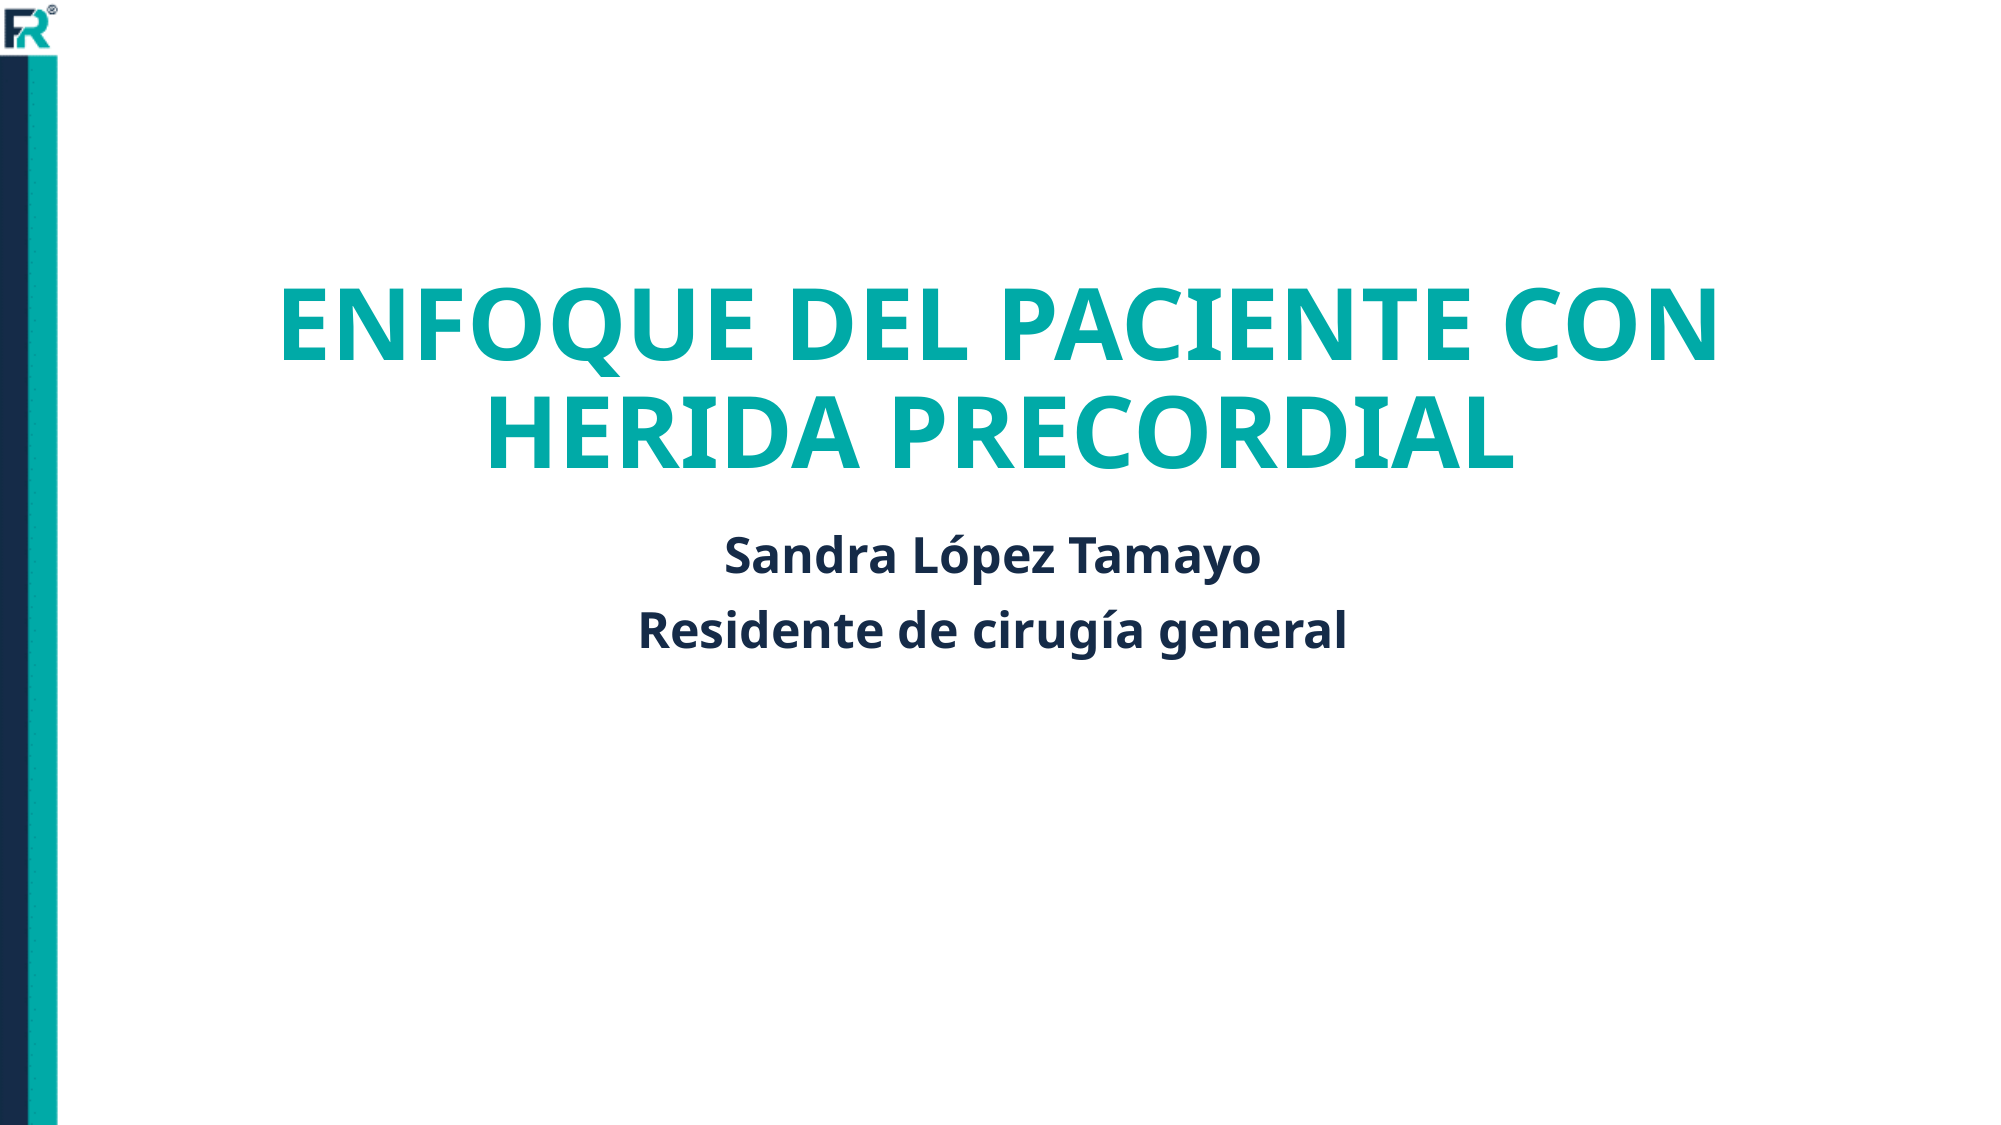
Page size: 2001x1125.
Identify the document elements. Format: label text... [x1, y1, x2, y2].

picture [0, 0, 2001, 1125]
subtitle Sandra López Tamayo Residente de cirugía general [456, 523, 1544, 795]
title ENFOQUE DEL PACIENTE CON HERIDA PRECORDIAL [249, 106, 1750, 498]
